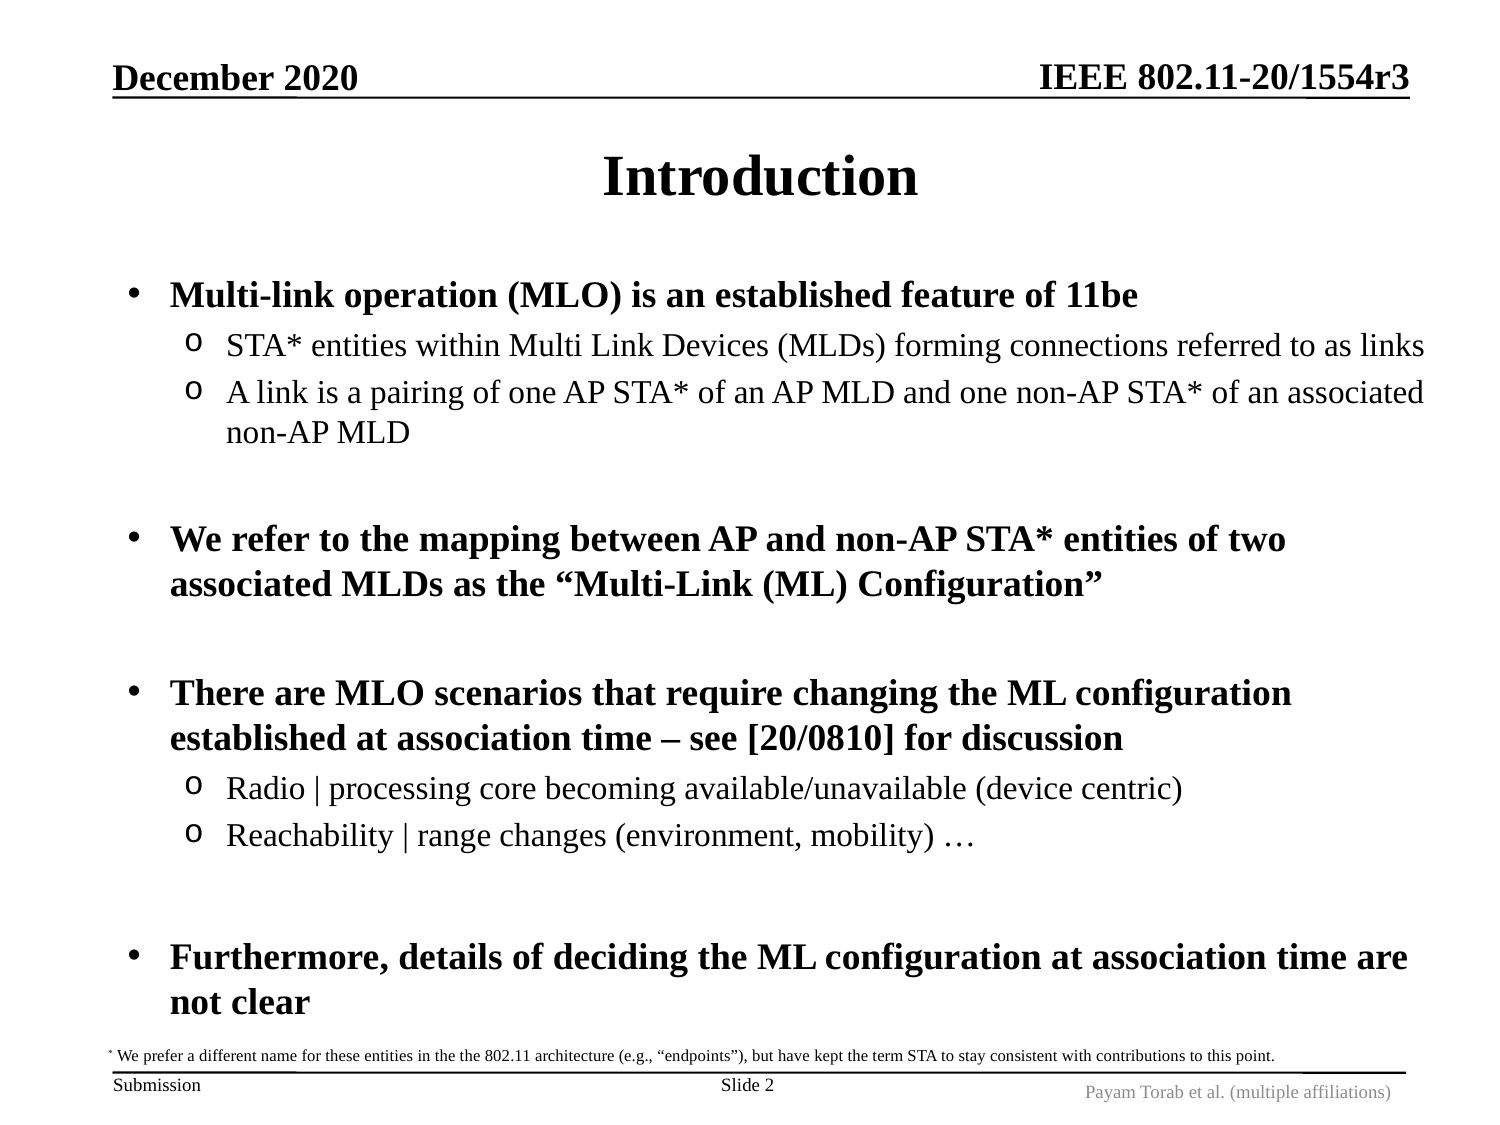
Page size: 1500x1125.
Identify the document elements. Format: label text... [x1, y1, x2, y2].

text_box * We prefer a different name for these entities in the the 802.11 architecture (e.g., “endpoints”), but have kept the term STA to stay consistent with contributions to this point. [93, 1037, 1297, 1072]
slide_number Slide 2 [702, 1072, 793, 1111]
title Introduction [112, 97, 1411, 248]
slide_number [112, 52, 563, 90]
footer Payam Torab et al. (multiple affiliations) [877, 1072, 1407, 1110]
list Multi-link operation (MLO) is an established feature of 11be STA* entities within Multi Link Devices (MLDs) forming connections referred to as links A link is a pairing of one AP STA* of an AP MLD and one non-AP STA* of an associated non-AP MLD We refer to the mapping between AP and non-AP STA* entities of two associated MLDs as the “Multi-Link (ML) Configuration” There are MLO scenarios that require changing the ML configuration established at association time – see [20/0810] for discussion Radio | processing core becoming available/unavailable (device centric) Reachability | range changes (environment, mobility) … Furthermore, details of deciding the ML configuration at association time are not clear [112, 262, 1463, 1073]
